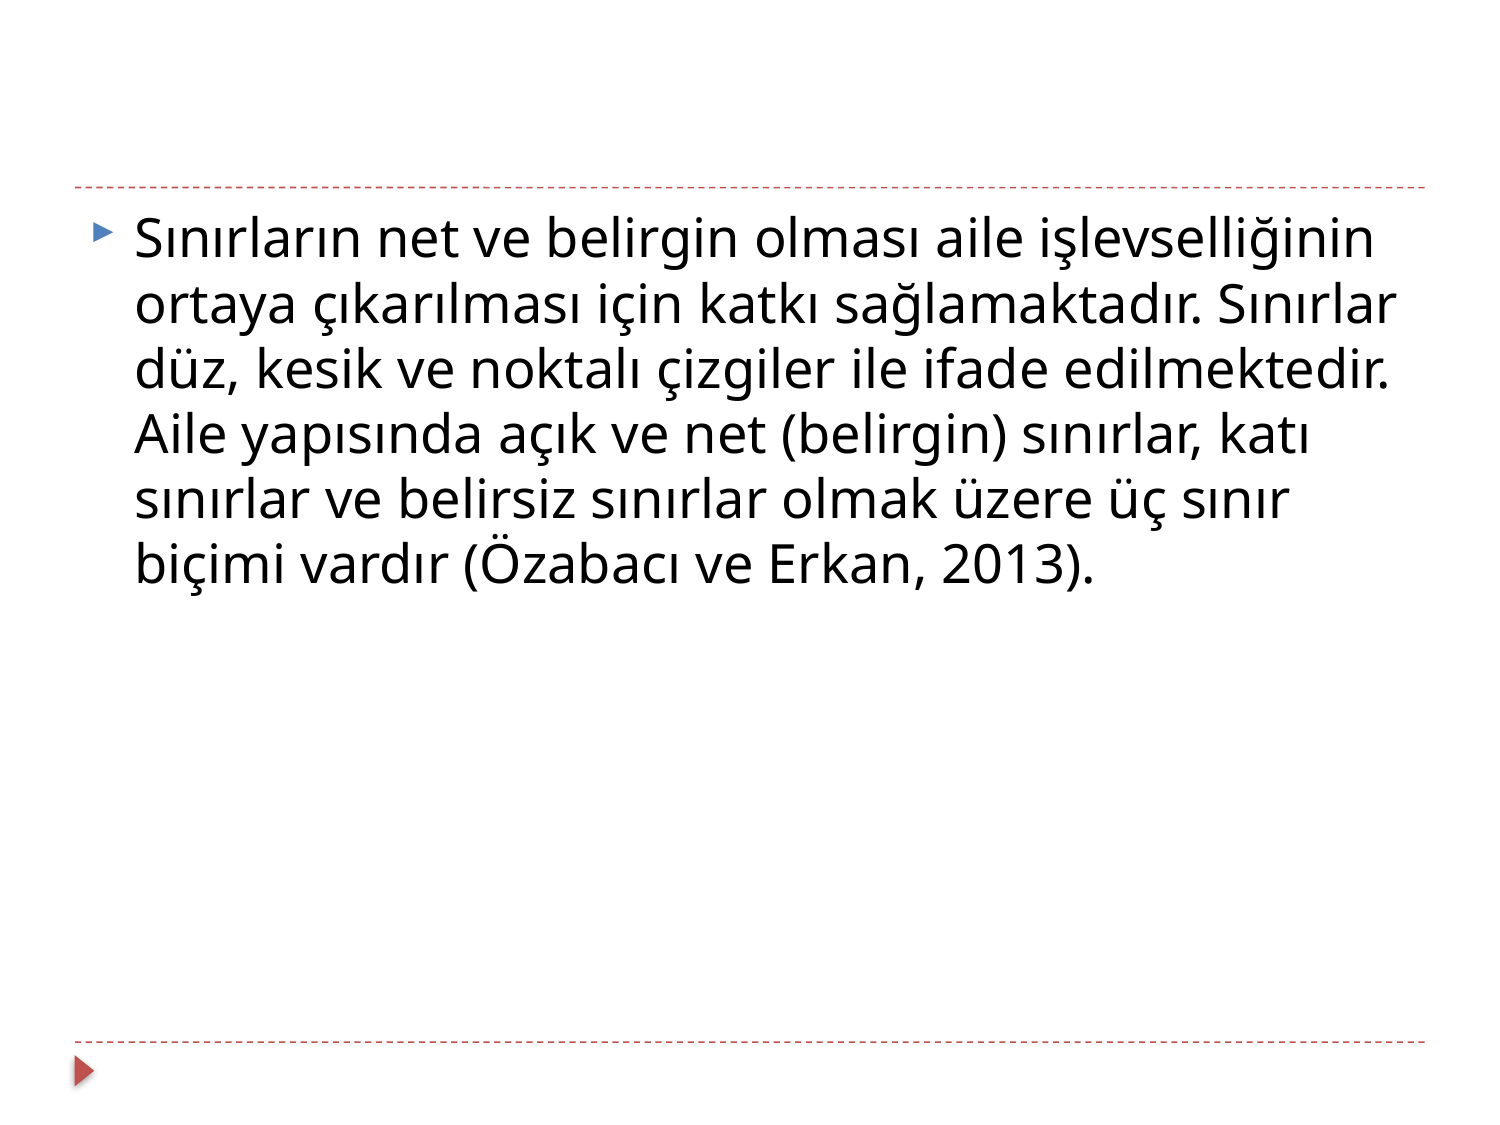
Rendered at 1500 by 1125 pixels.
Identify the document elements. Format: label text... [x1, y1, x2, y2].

list Sınırların net ve belirgin olması aile işlevselliğinin ortaya çıkarılması için katkı sağlamaktadır. Sınırlar düz, kesik ve noktalı çizgiler ile ifade edilmektedir. Aile yapısında açık ve net (belirgin) sınırlar, katı sınırlar ve belirsiz sınırlar olmak üzere üç sınır biçimi vardır (Özabacı ve Erkan, 2013). [75, 196, 1425, 1010]
